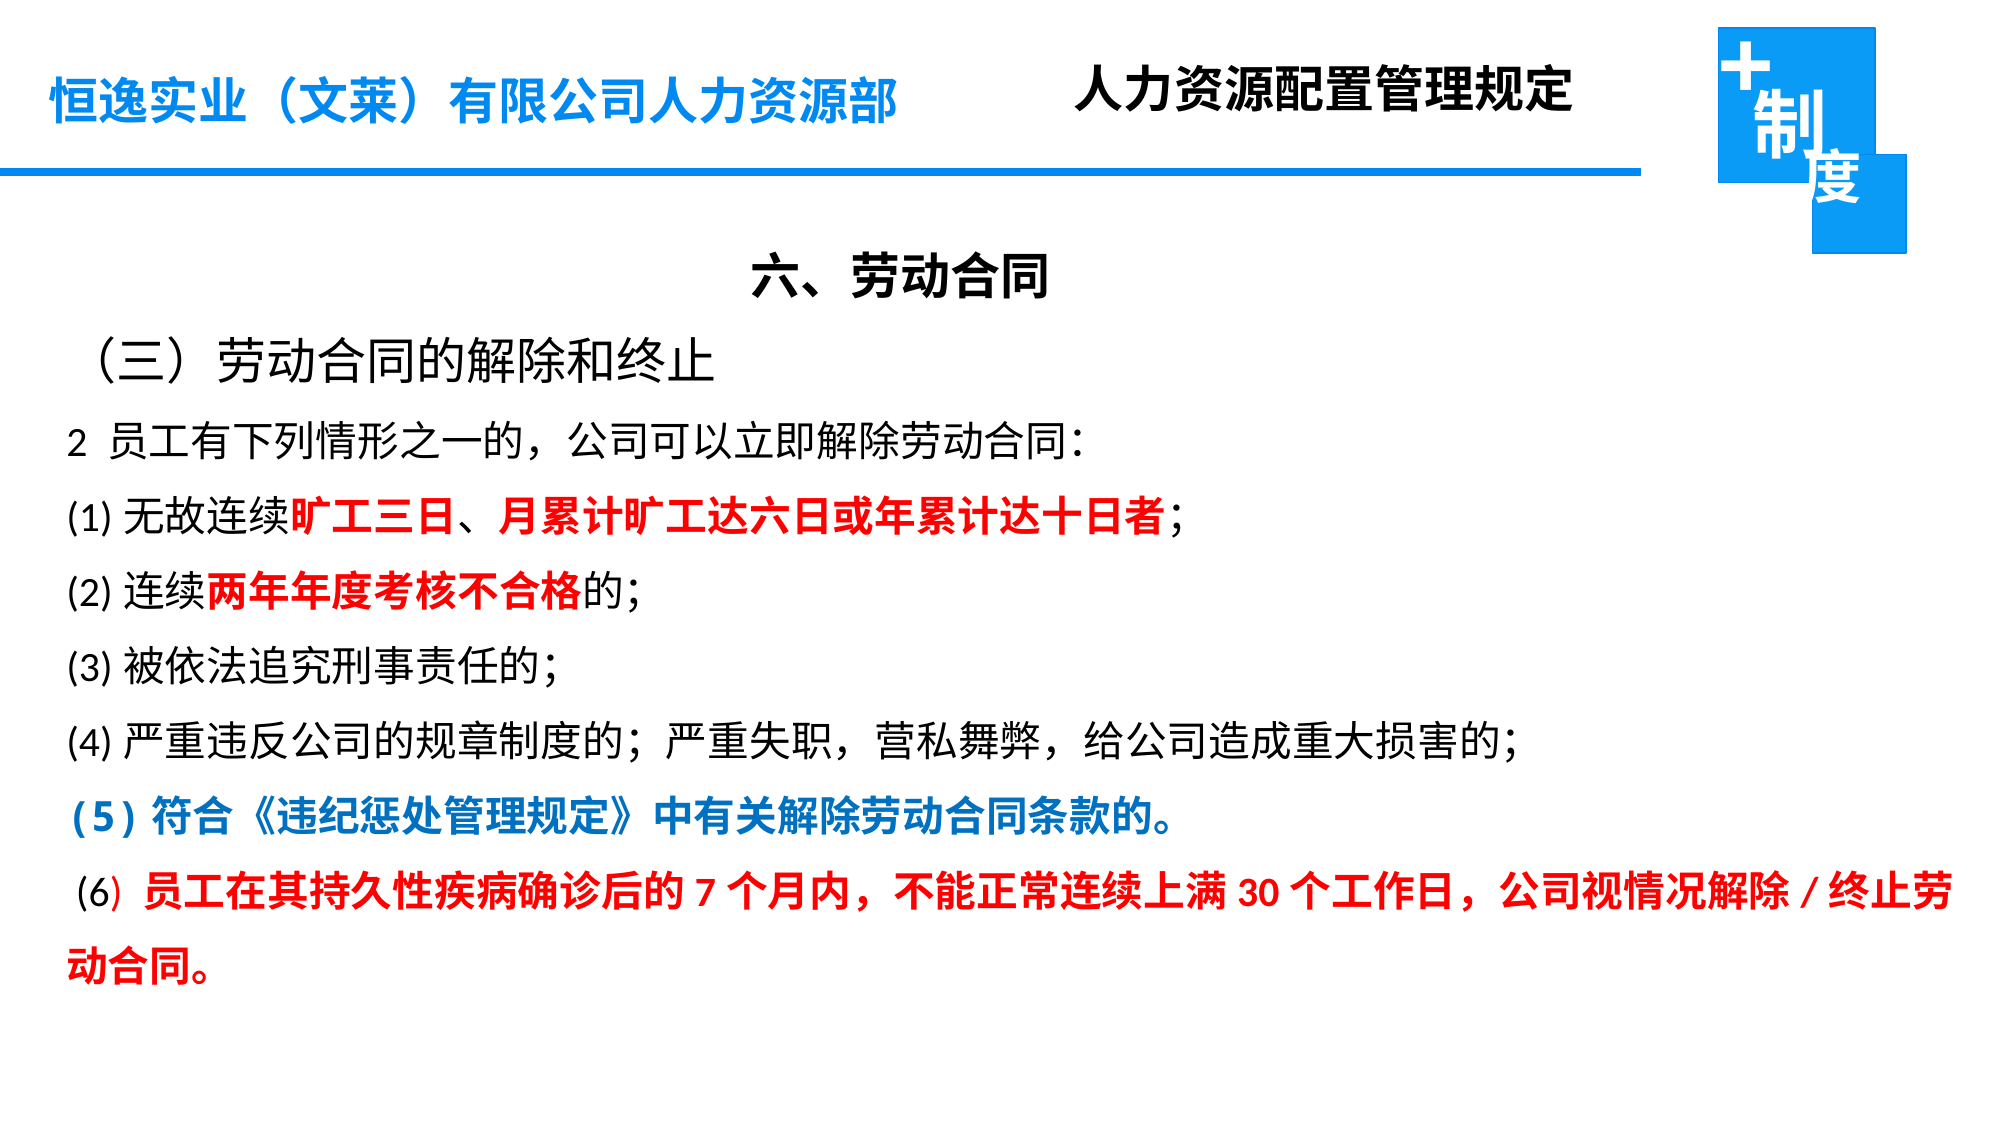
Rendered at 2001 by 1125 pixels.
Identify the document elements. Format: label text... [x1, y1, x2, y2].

text_box 人力资源配置管理规定 [992, 41, 1691, 127]
text_box 恒逸实业（文莱）有限公司人力资源部 [33, 61, 1378, 137]
text_box 六、劳动合同 [735, 236, 1378, 291]
text_box （三）劳动合同的解除和终止 2 员工有下列情形之一的，公司可以立即解除劳动合同： (1)无故连续旷工三日、月累计旷工达六日或年累计达十日者； (2)连续两年年度考核不合格的； (3)被依法追究刑事责任的； (4)严重违反公司的规章制度的；严重失职，营私舞弊，给公司造成重大损害的； (5)符合《违纪惩处管理规定》中有关解除劳动合同条款的。 (6) 员工在其持久性疾病确诊后的7个月内，不能正常连续上满30个工作日，公司视情况解除/终止劳动合同。 [51, 291, 1972, 997]
